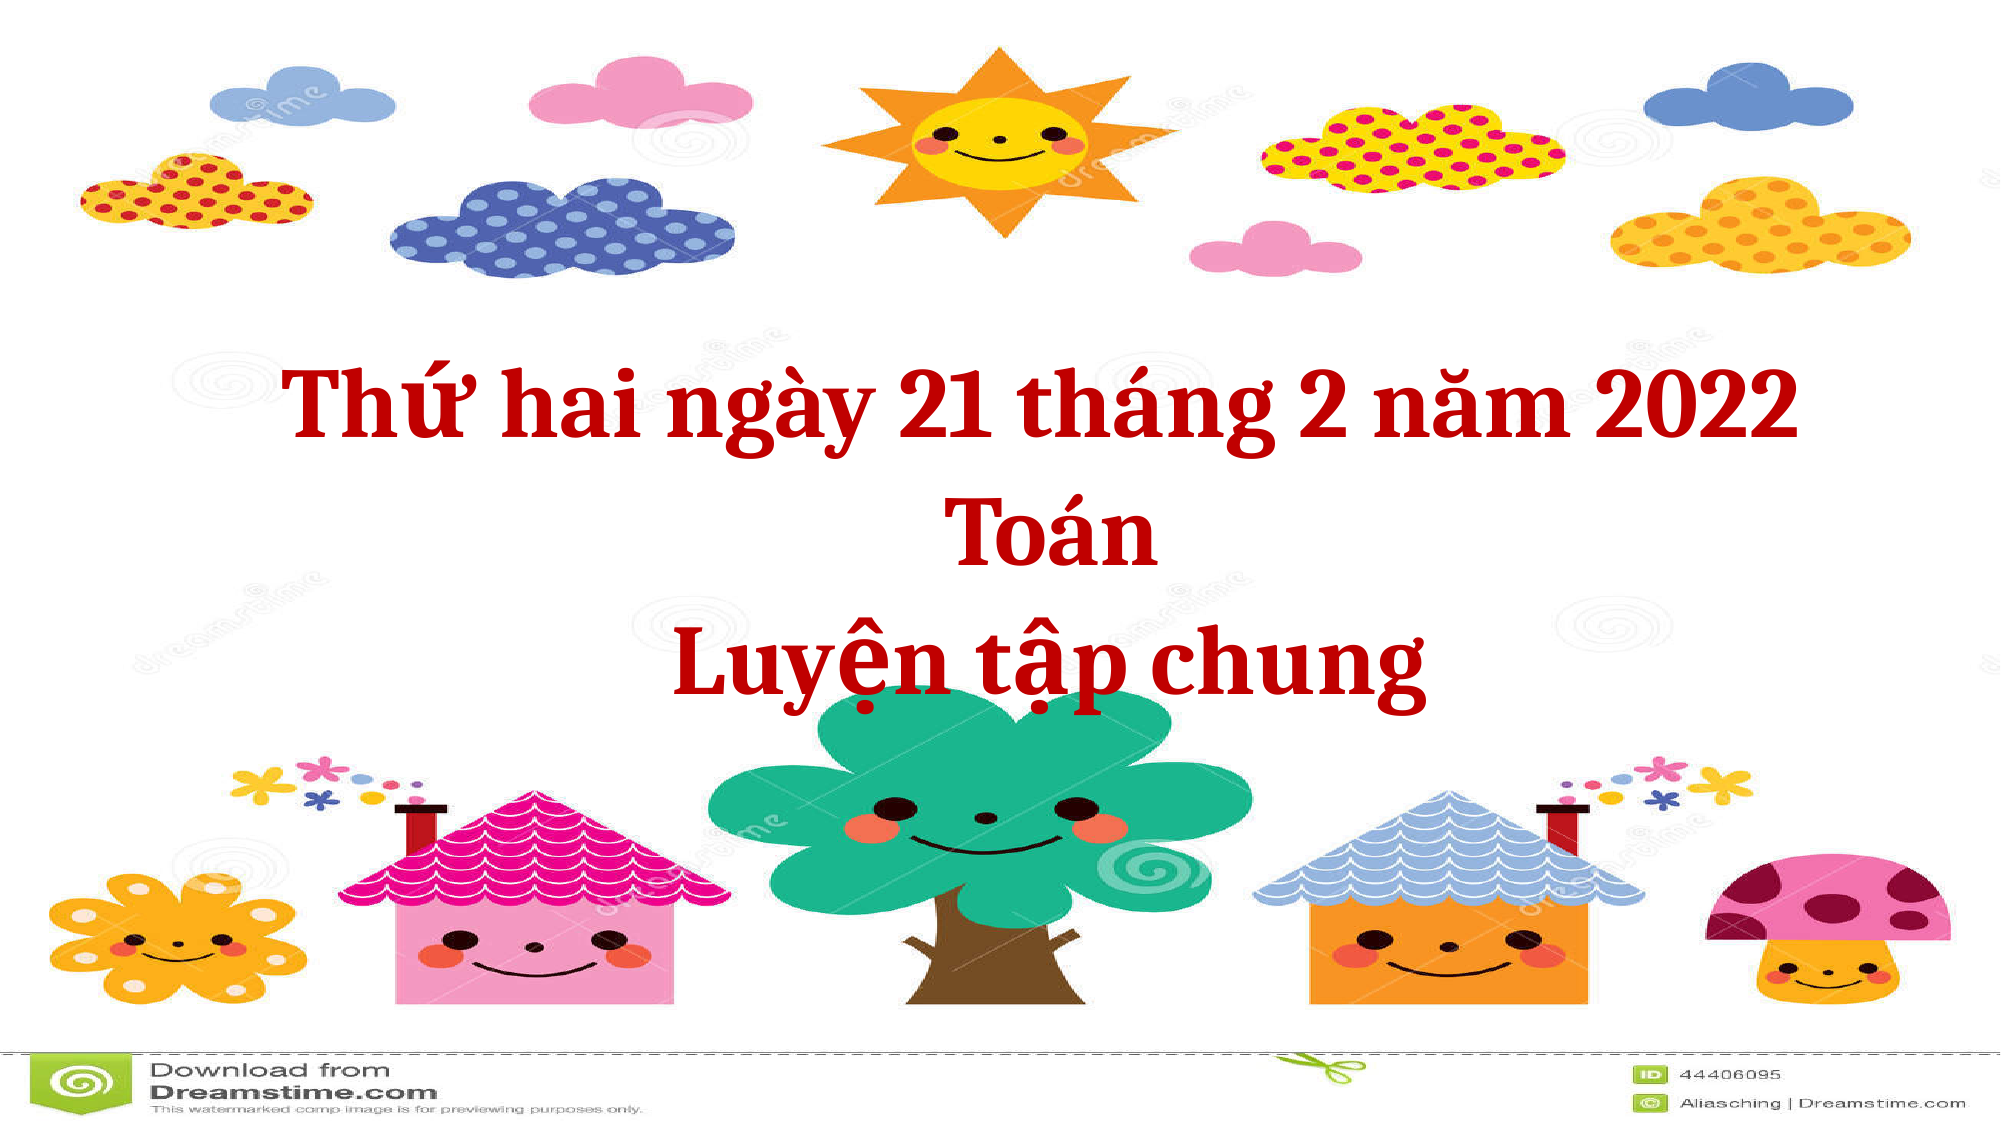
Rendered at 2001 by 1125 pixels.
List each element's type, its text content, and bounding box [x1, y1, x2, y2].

picture [0, 0, 2001, 1125]
text_box Luyện tập chung [224, 587, 1875, 723]
text_box Thứ hai ngày 21 tháng 2 năm 2022 [227, 329, 1878, 457]
text_box Toán [227, 457, 1878, 593]
